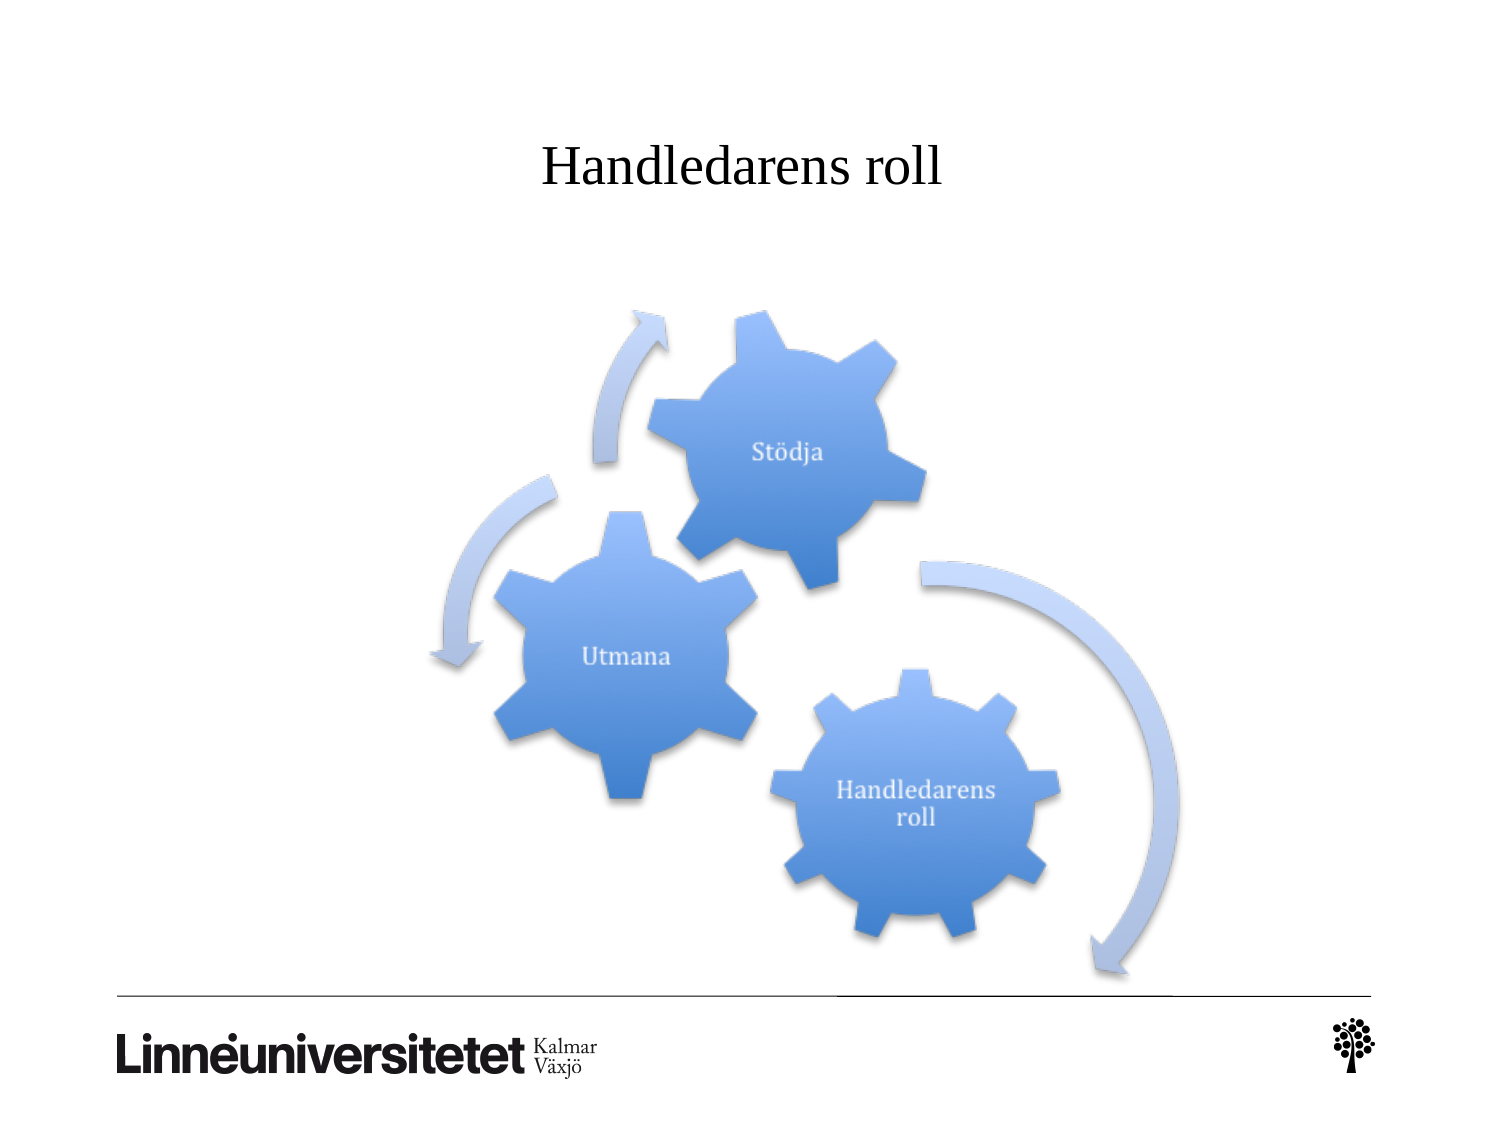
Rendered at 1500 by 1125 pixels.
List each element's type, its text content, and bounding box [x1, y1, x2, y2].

picture [1333, 1018, 1375, 1073]
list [115, 270, 1373, 986]
title Handledarens roll [115, 132, 1370, 257]
picture [117, 1033, 597, 1079]
